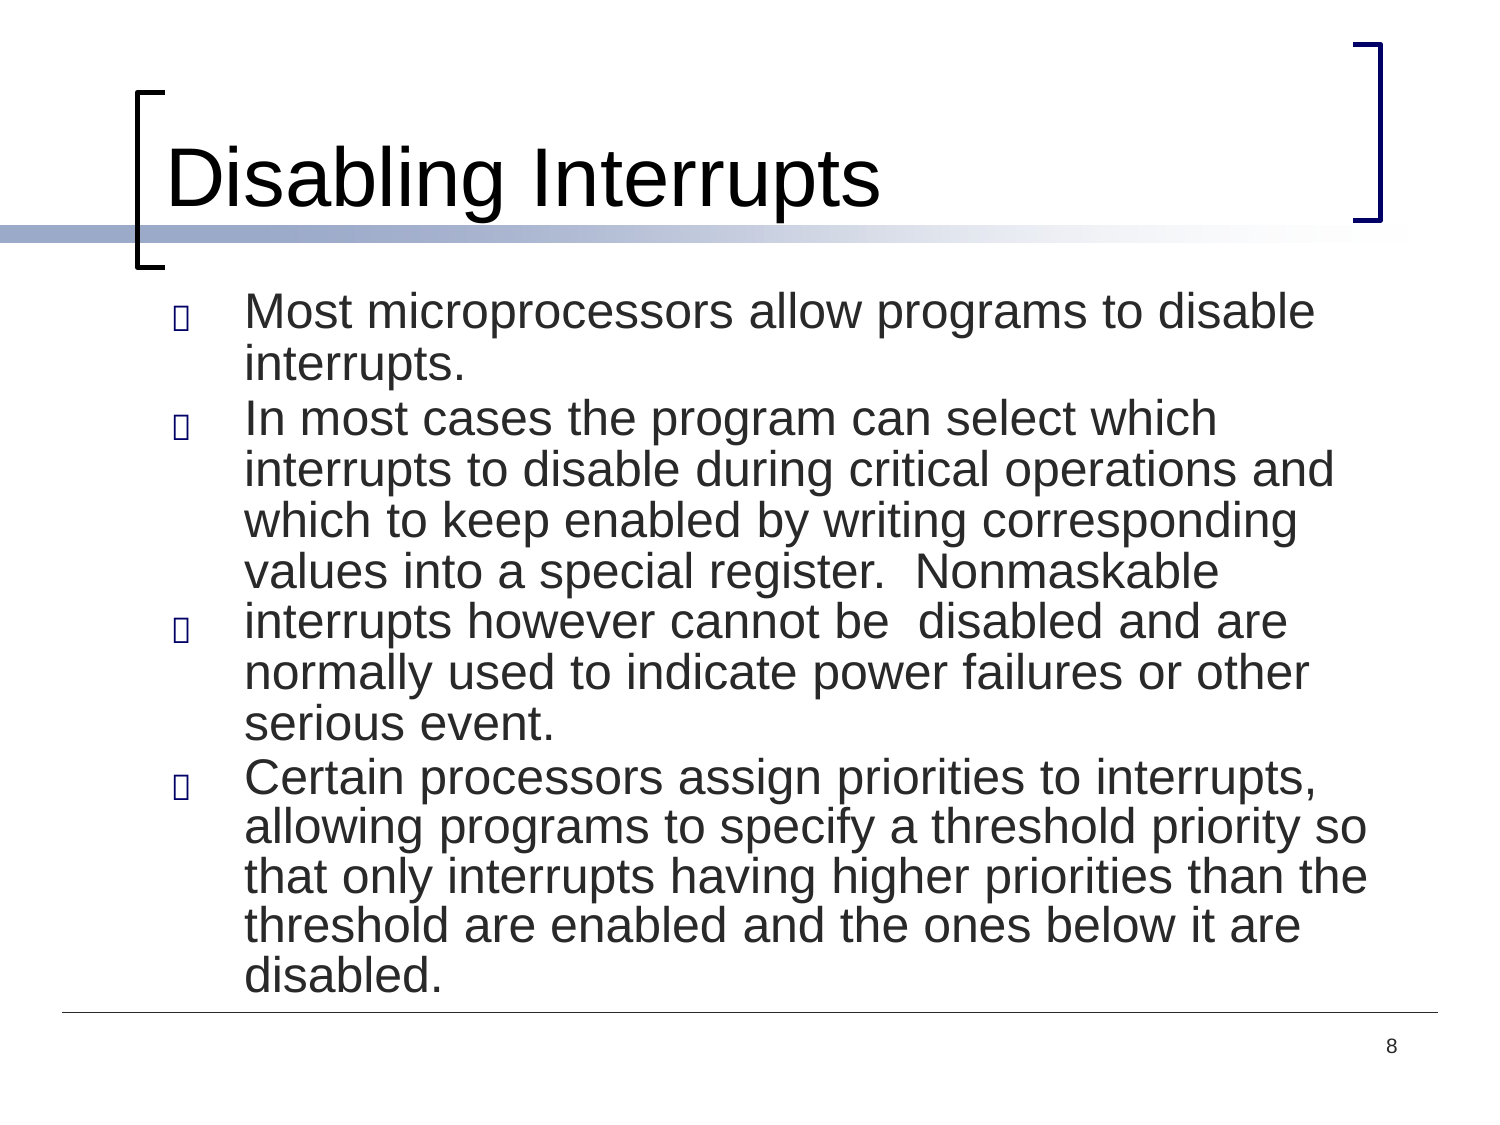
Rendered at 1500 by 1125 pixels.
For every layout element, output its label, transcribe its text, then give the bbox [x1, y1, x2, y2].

text_box  [170, 408, 204, 455]
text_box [0, 31, 1426, 280]
text_box In most cases the program can select which interrupts to disable during critical operations and which to keep enabled by writing corresponding values into a special register. Nonmaskable interrupts however cannot be disabled and are normally used to indicate power failures or other serious event. [244, 394, 1342, 754]
text_box Most microprocessors allow programs to disable interrupts. [244, 288, 1322, 394]
text_box  [170, 768, 204, 815]
text_box Certain processors assign priorities to interrupts, allowing programs to specify a threshold priority so that only interrupts having higher priorities than the threshold are enabled and the ones below it are disabled. [244, 754, 1376, 1010]
text_box  [170, 612, 204, 659]
text_box  [170, 300, 204, 347]
text_box 8 [1385, 1034, 1404, 1065]
